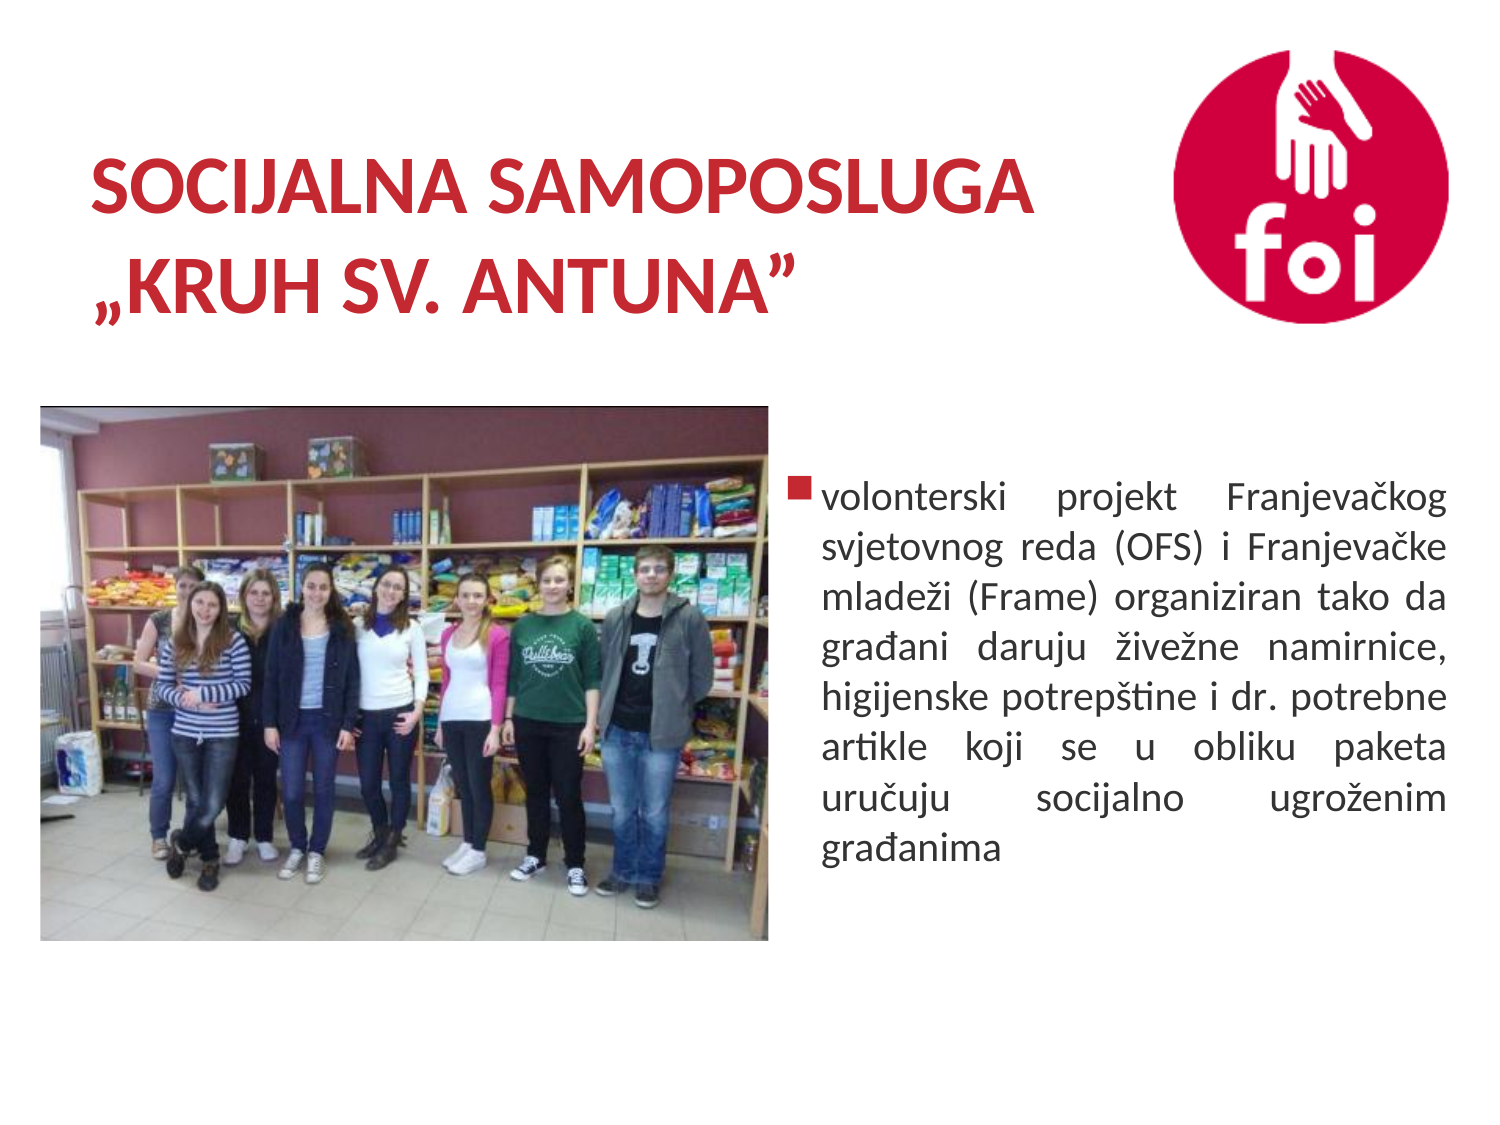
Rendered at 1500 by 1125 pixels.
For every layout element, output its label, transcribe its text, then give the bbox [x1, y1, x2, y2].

list volonterski projekt Franjevačkog svjetovnog reda (OFS) i Franjevačke mladeži (Frame) organiziran tako da građani daruju živežne namirnice, higijenske potrepštine i dr. potrebne artikle koji se u obliku paketa uručuju socijalno ugroženim građanima [768, 461, 1463, 981]
picture [39, 406, 769, 941]
picture [1159, 34, 1464, 339]
title Socijalna samoposluga „KRUH SV. ANTUNA” [75, 149, 1159, 338]
